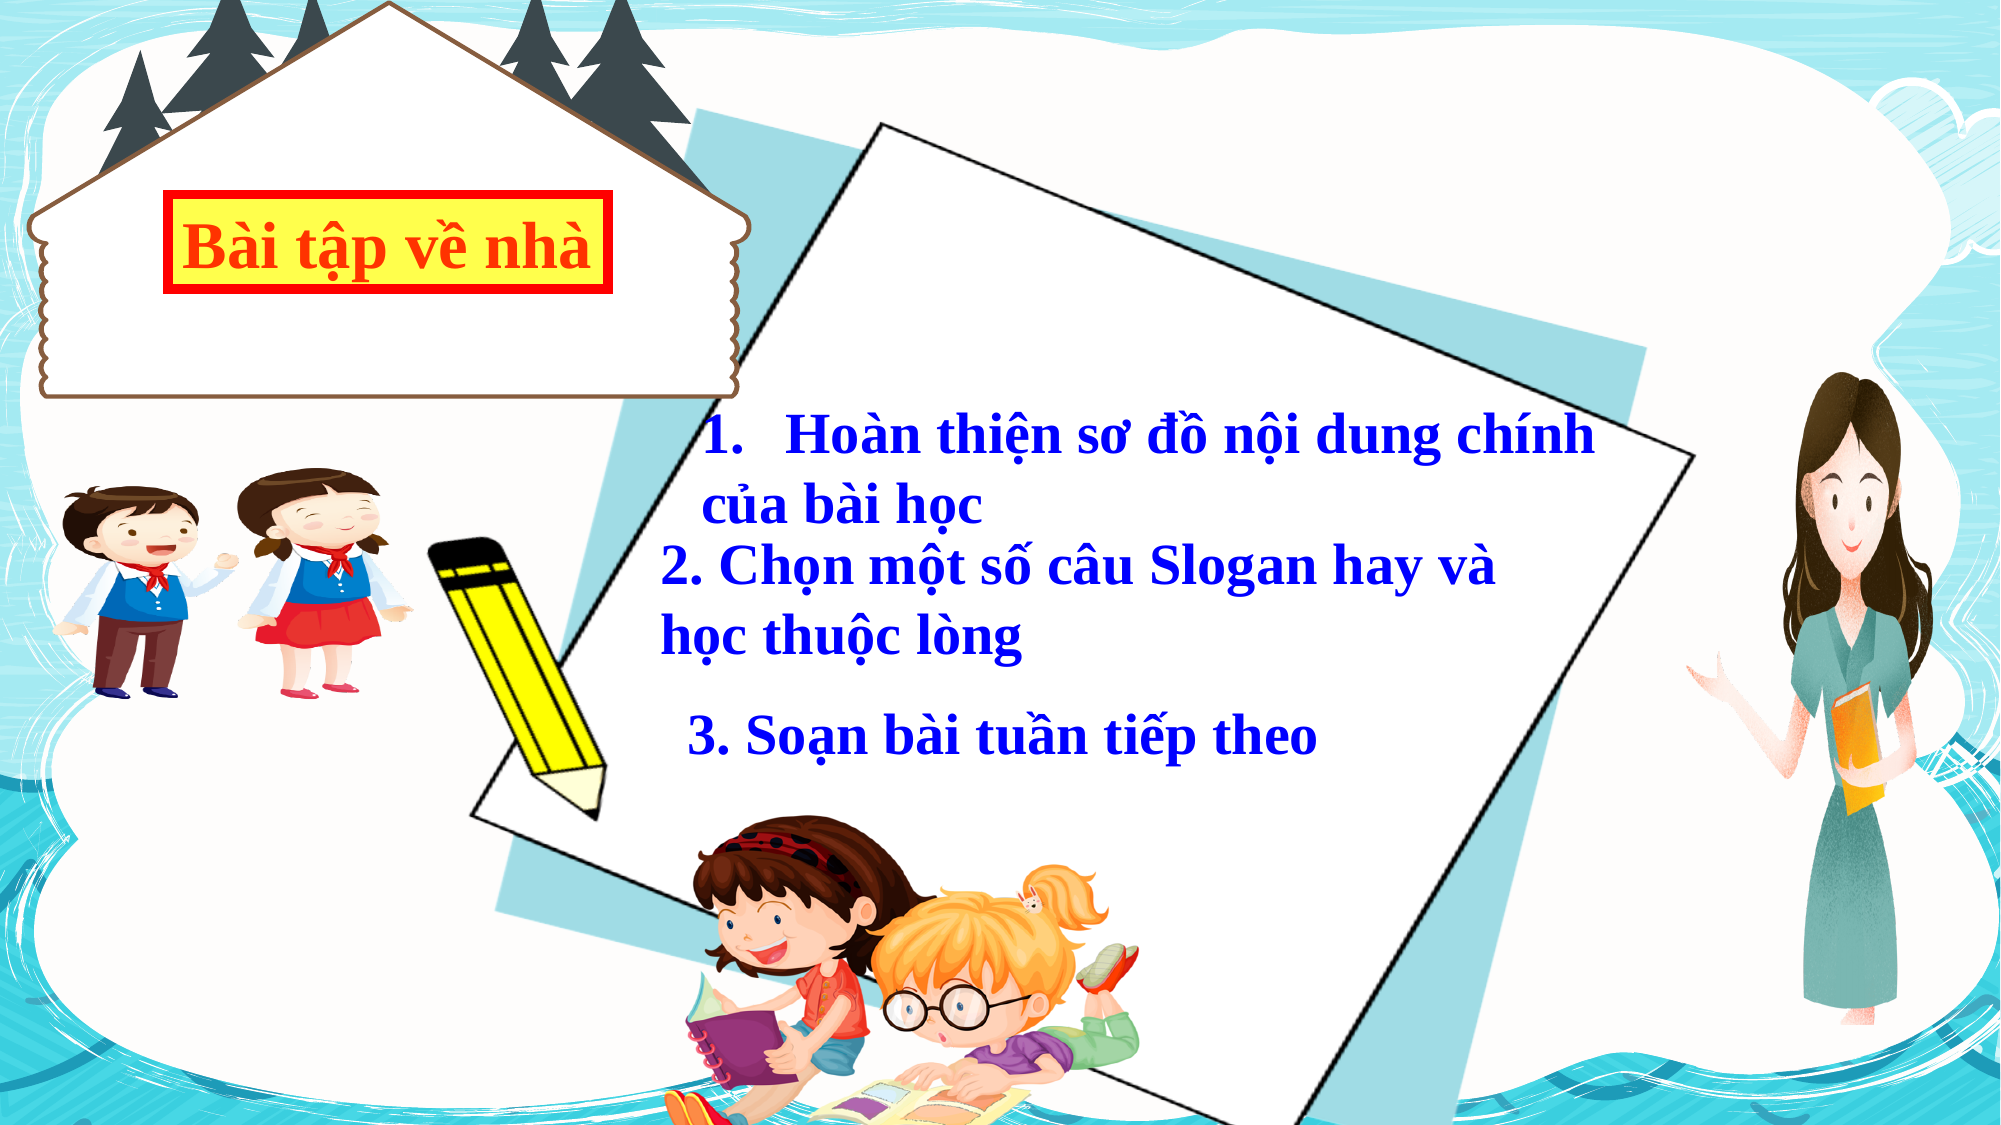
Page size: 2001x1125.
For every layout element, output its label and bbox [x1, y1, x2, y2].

picture [3, 173, 1636, 1125]
picture [1644, 372, 2000, 1025]
text_box [26, 0, 752, 399]
